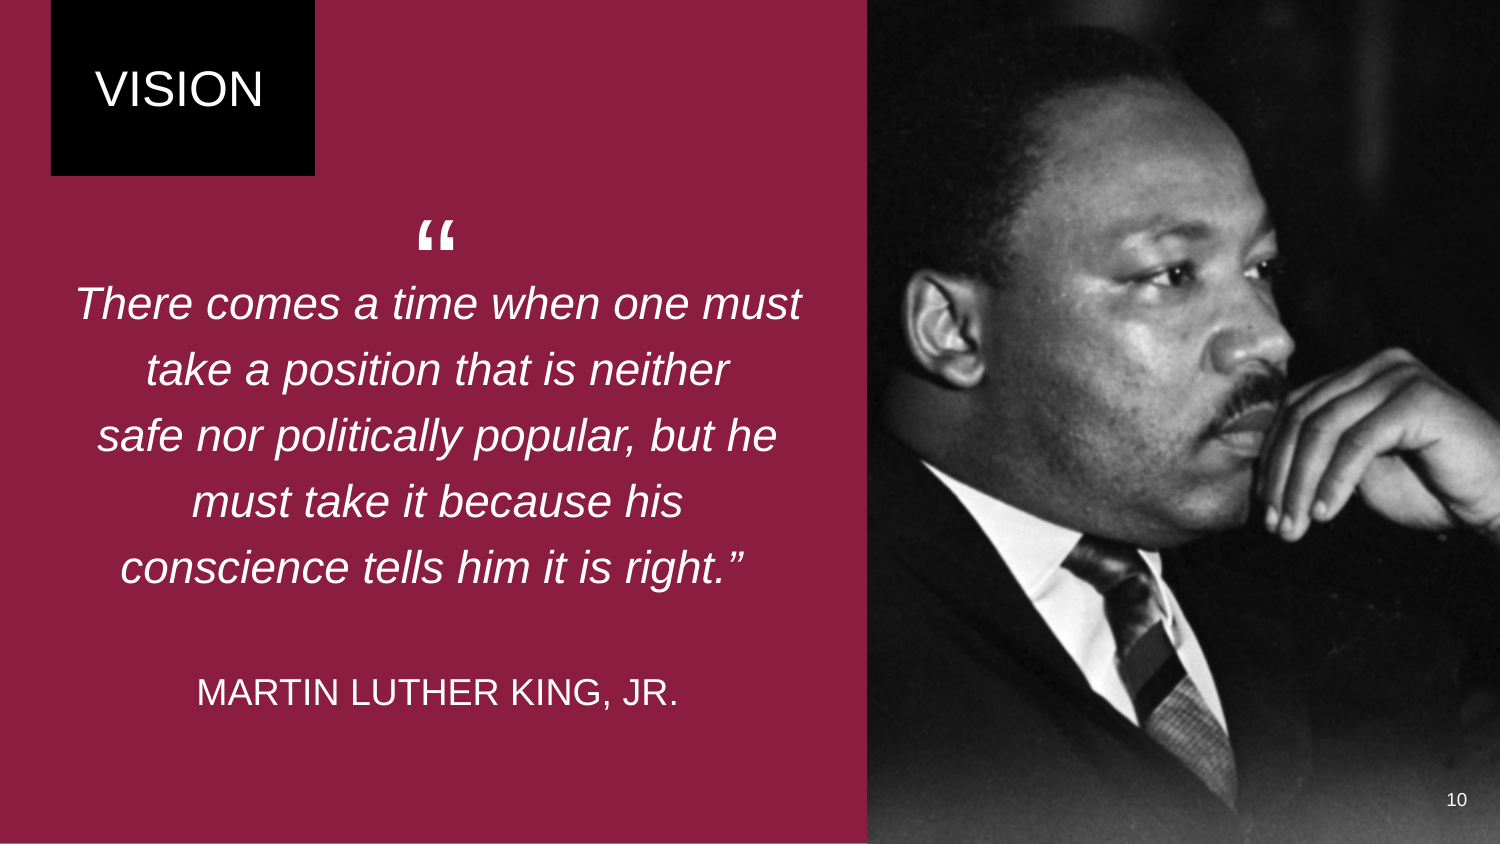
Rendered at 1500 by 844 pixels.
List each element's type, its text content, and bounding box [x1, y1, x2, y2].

text_box VISION [94, 6, 442, 155]
text_box “ [171, 216, 703, 340]
text_box There comes a time when one must take a position that is neither safe nor politically popular, but he must take it because his conscience tells him it is right.” MARTIN LUTHER KING, JR. [72, 305, 804, 510]
text_box [0, 0, 865, 844]
picture [867, 0, 1500, 844]
text_box [49, 0, 317, 178]
